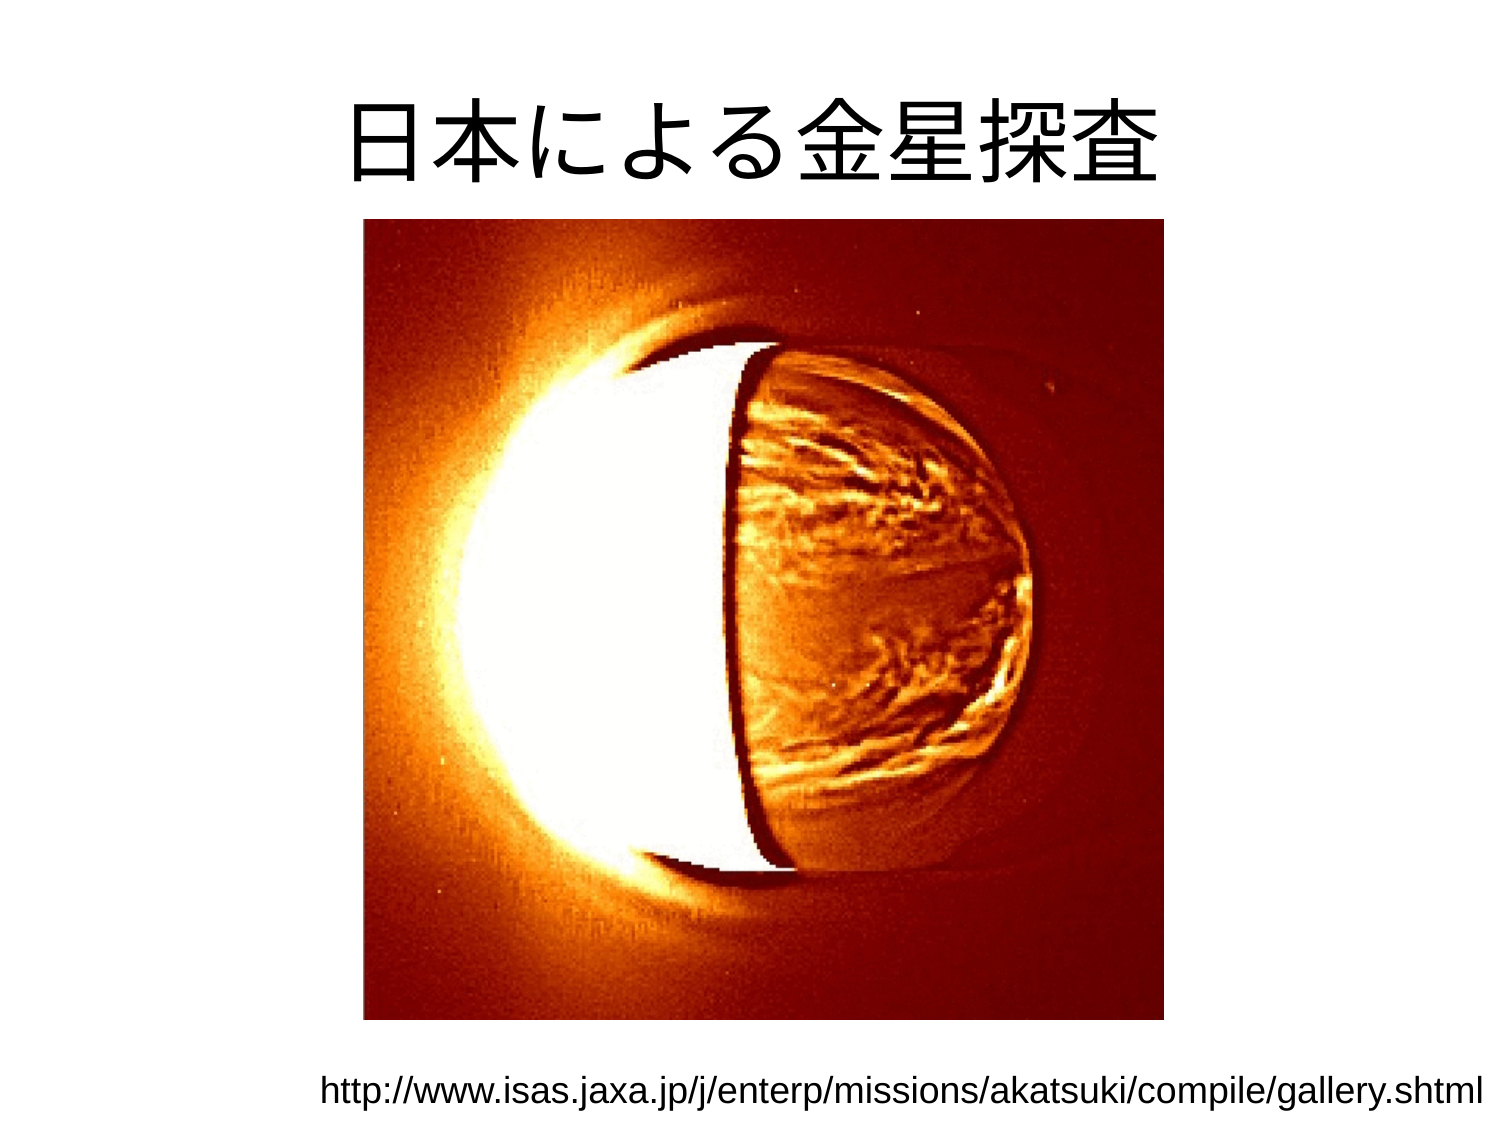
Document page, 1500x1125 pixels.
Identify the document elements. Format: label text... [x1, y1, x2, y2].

picture [363, 219, 1164, 1021]
title 日本による金星探査 [75, 45, 1425, 233]
text_box http://www.isas.jaxa.jp/j/enterp/missions/akatsuki/compile/gallery.shtml [305, 1058, 1500, 1119]
